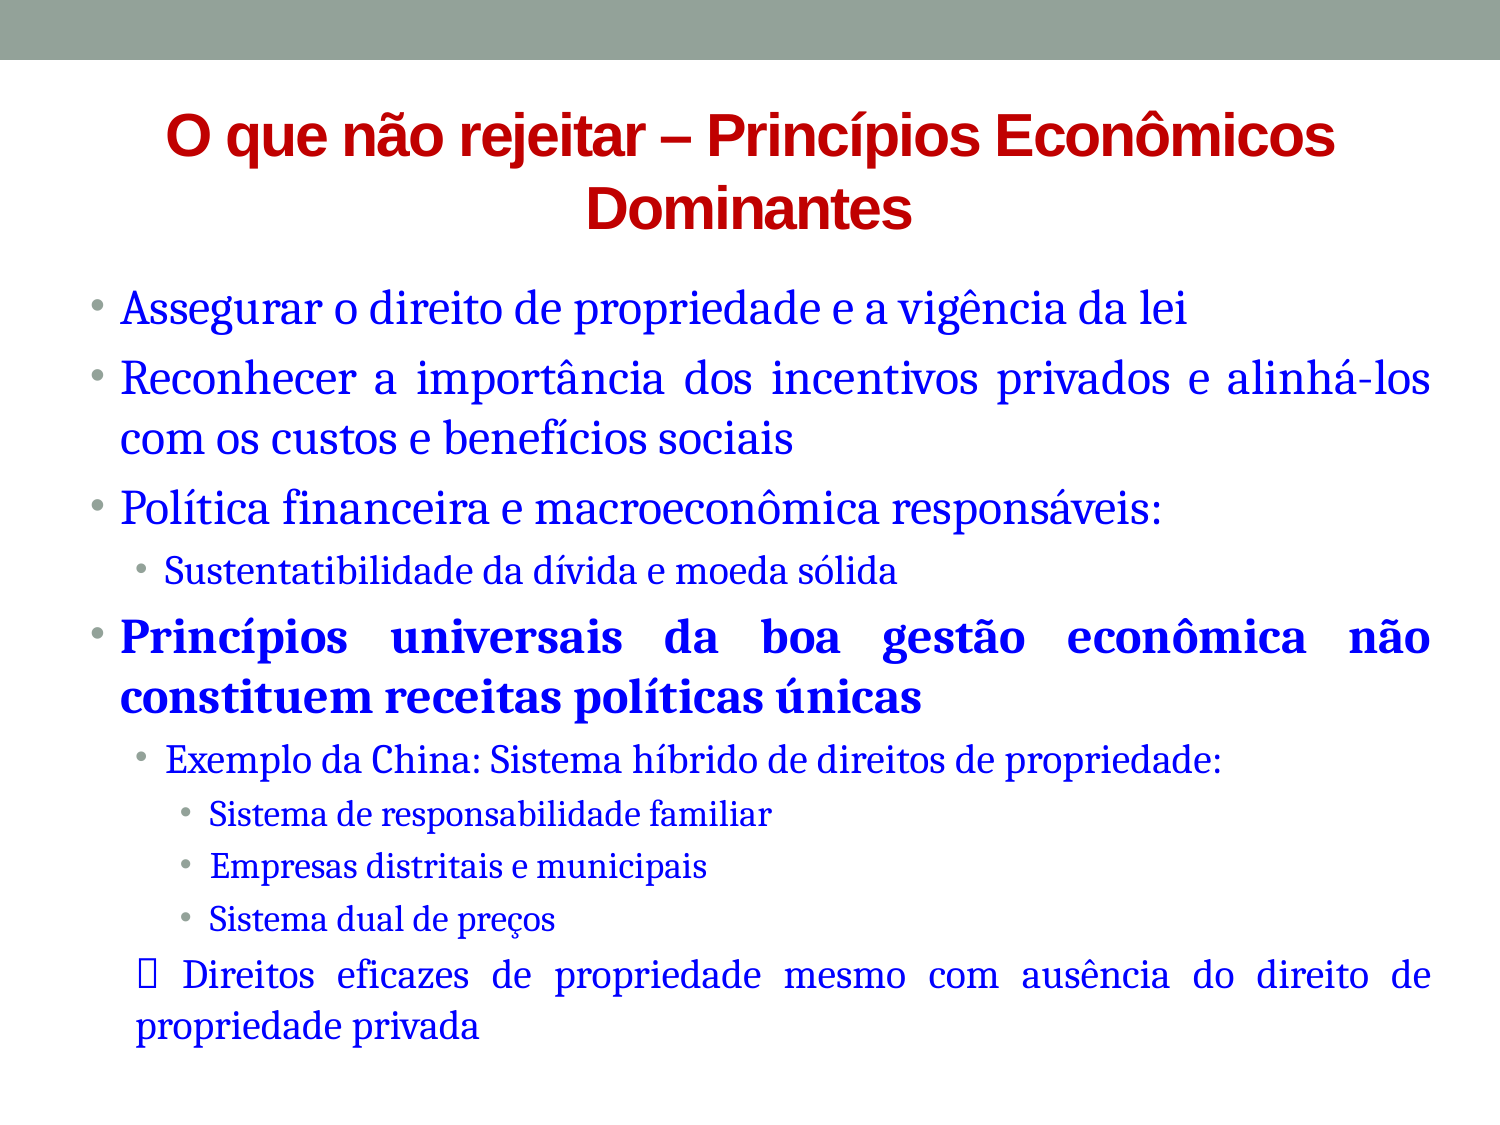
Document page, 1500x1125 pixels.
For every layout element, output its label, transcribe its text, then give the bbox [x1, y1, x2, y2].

list Assegurar o direito de propriedade e a vigência da lei Reconhecer a importância dos incentivos privados e alinhá-los com os custos e benefícios sociais Política financeira e macroeconômica responsáveis: Sustentatibilidade da dívida e moeda sólida Princípios universais da boa gestão econômica não constituem receitas políticas únicas Exemplo da China: Sistema híbrido de direitos de propriedade: Sistema de responsabilidade familiar Empresas distritais e municipais Sistema dual de preços  Direitos eficazes de propriedade mesmo com ausência do direito de propriedade privada [75, 267, 1447, 1083]
title O que não rejeitar – Princípios Econômicos Dominantes [75, 87, 1425, 250]
